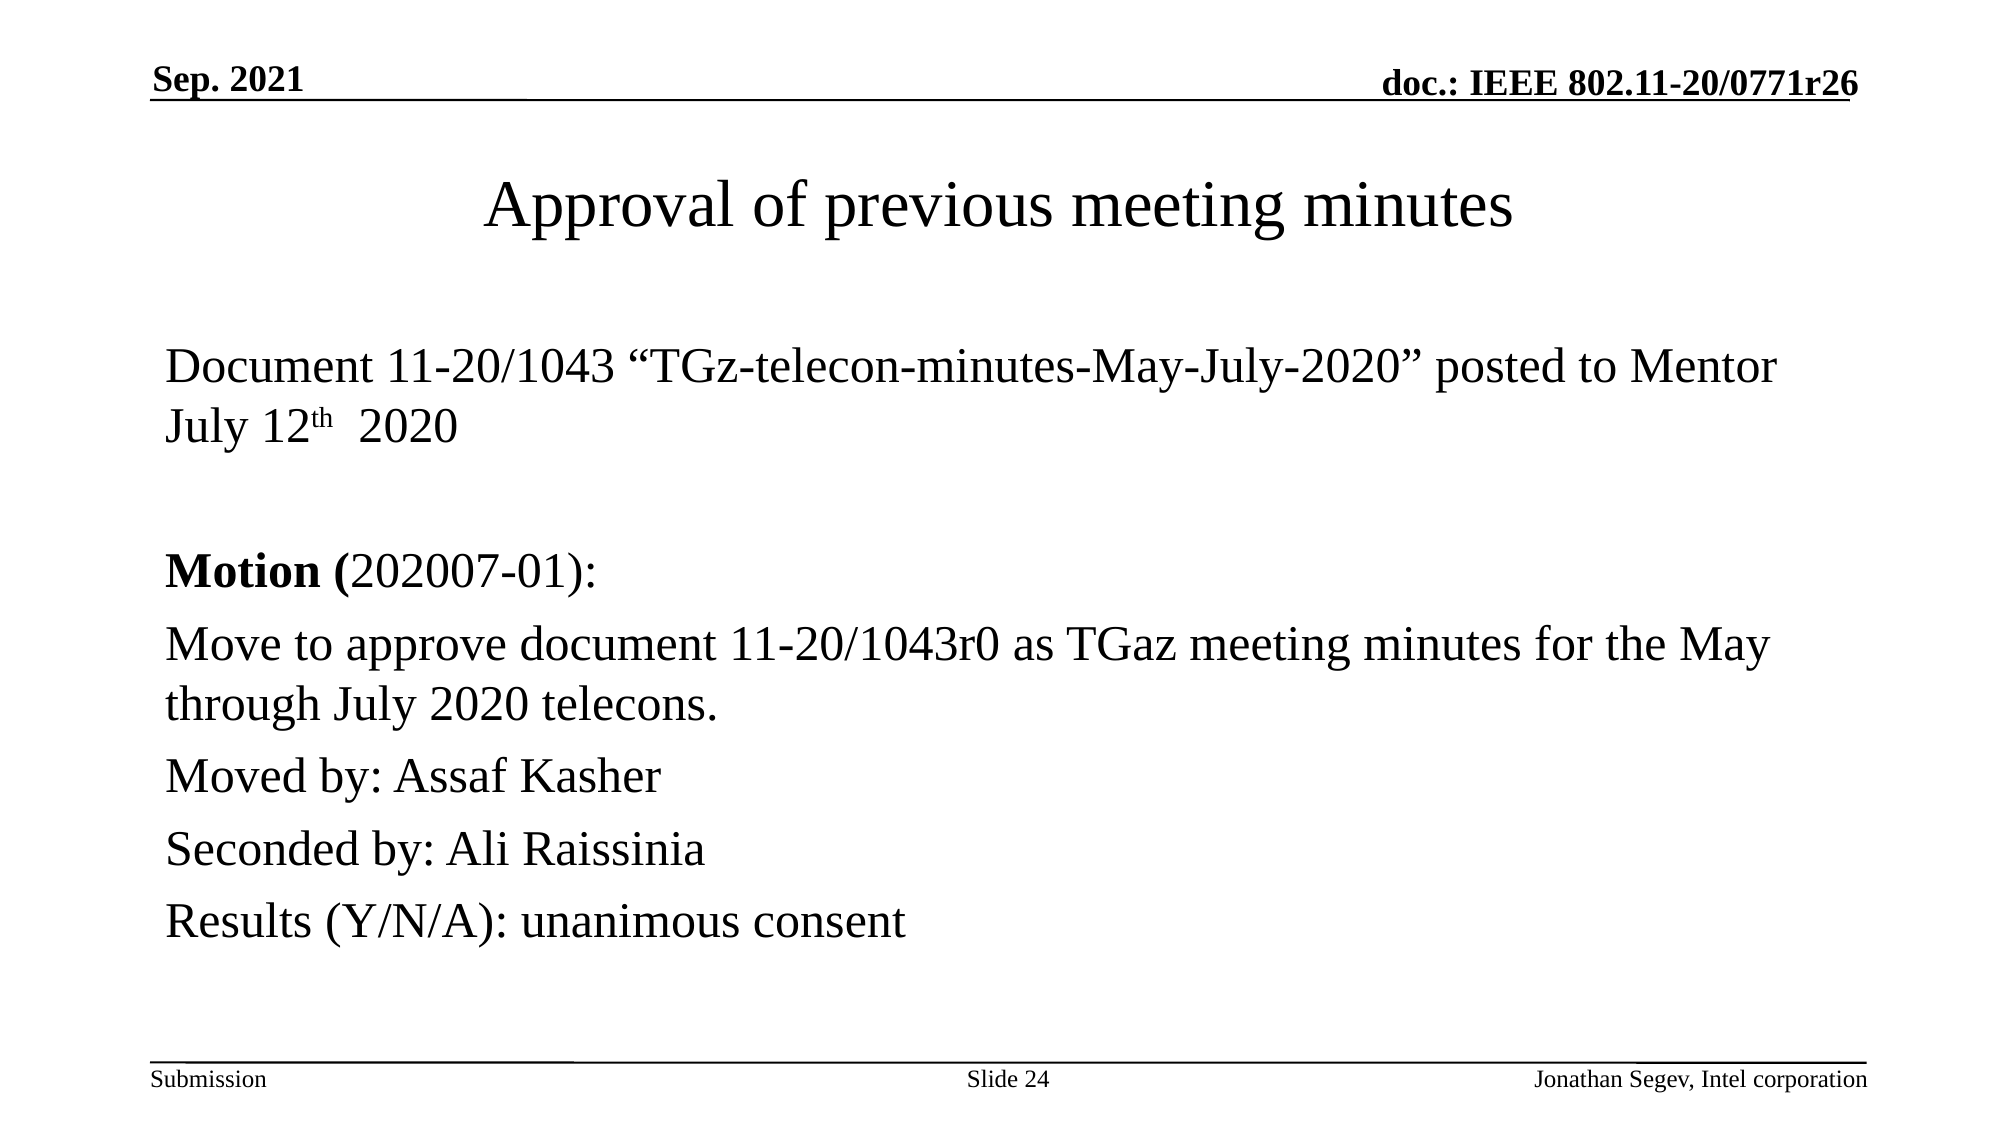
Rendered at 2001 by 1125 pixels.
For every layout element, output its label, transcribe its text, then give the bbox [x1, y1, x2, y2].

footer Jonathan Segev, Intel corporation [1171, 1061, 1869, 1093]
list Document 11-20/1043 “TGz-telecon-minutes-May-July-2020” posted to Mentor July 12th 2020 Motion (202007-01): Move to approve document 11-20/1043r0 as TGaz meeting minutes for the May through July 2020 telecons. Moved by: Assaf Kasher Seconded by: Ali Raissinia Results (Y/N/A): unanimous consent [149, 324, 1850, 1000]
slide_number Slide 24 [950, 1061, 1067, 1123]
title Approval of previous meeting minutes [149, 112, 1850, 288]
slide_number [152, 54, 563, 100]
